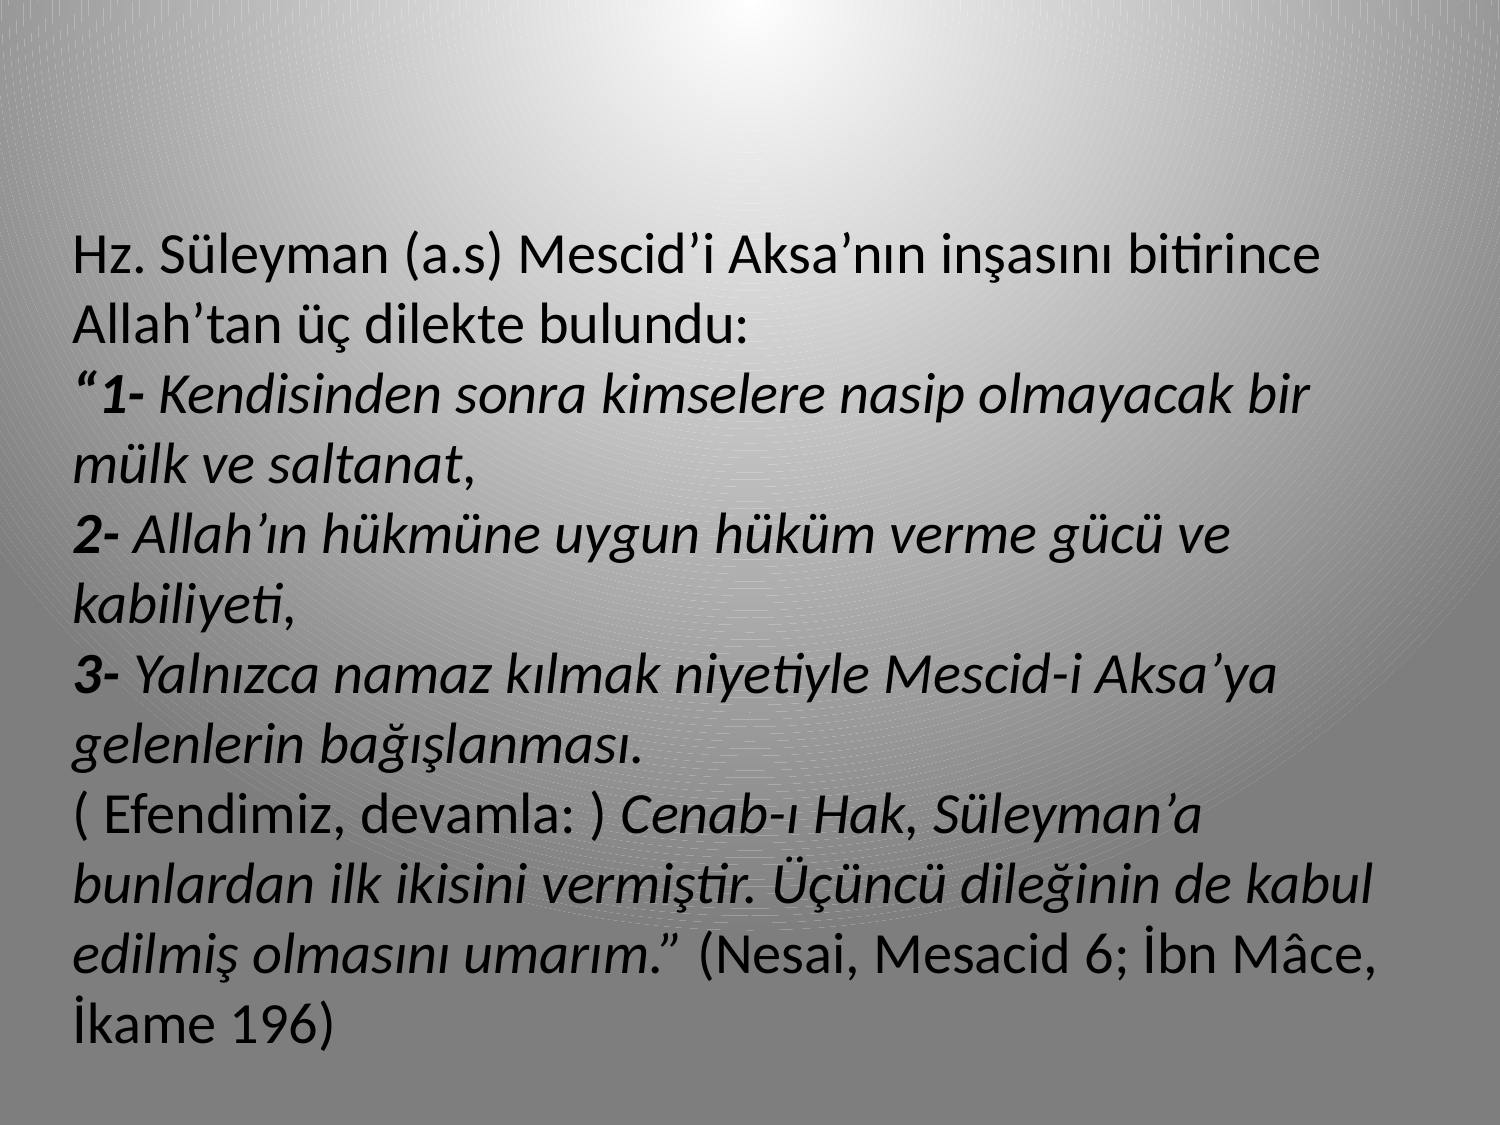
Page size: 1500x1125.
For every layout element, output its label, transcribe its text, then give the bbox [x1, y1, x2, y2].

text_box Hz. Süleyman (a.s) Mescid’i Aksa’nın inşasını bitirince Allah’tan üç dilekte bulundu: “1- Kendisinden sonra kimselere nasip olmayacak bir mülk ve saltanat, 2- Allah’ın hükmüne uygun hüküm verme gücü ve kabiliyeti, 3- Yalnızca namaz kılmak niyetiyle Mescid-i Aksa’ya gelenlerin bağışlanması. ( Efendimiz, devamla: ) Cenab-ı Hak, Süleyman’a bunlardan ilk ikisini vermiştir. Üçüncü dileğinin de kabul edilmiş olmasını umarım.” (Nesai, Mesacid 6; İbn Mâce, İkame 196) [58, 208, 1442, 1063]
list [75, 90, 1425, 208]
